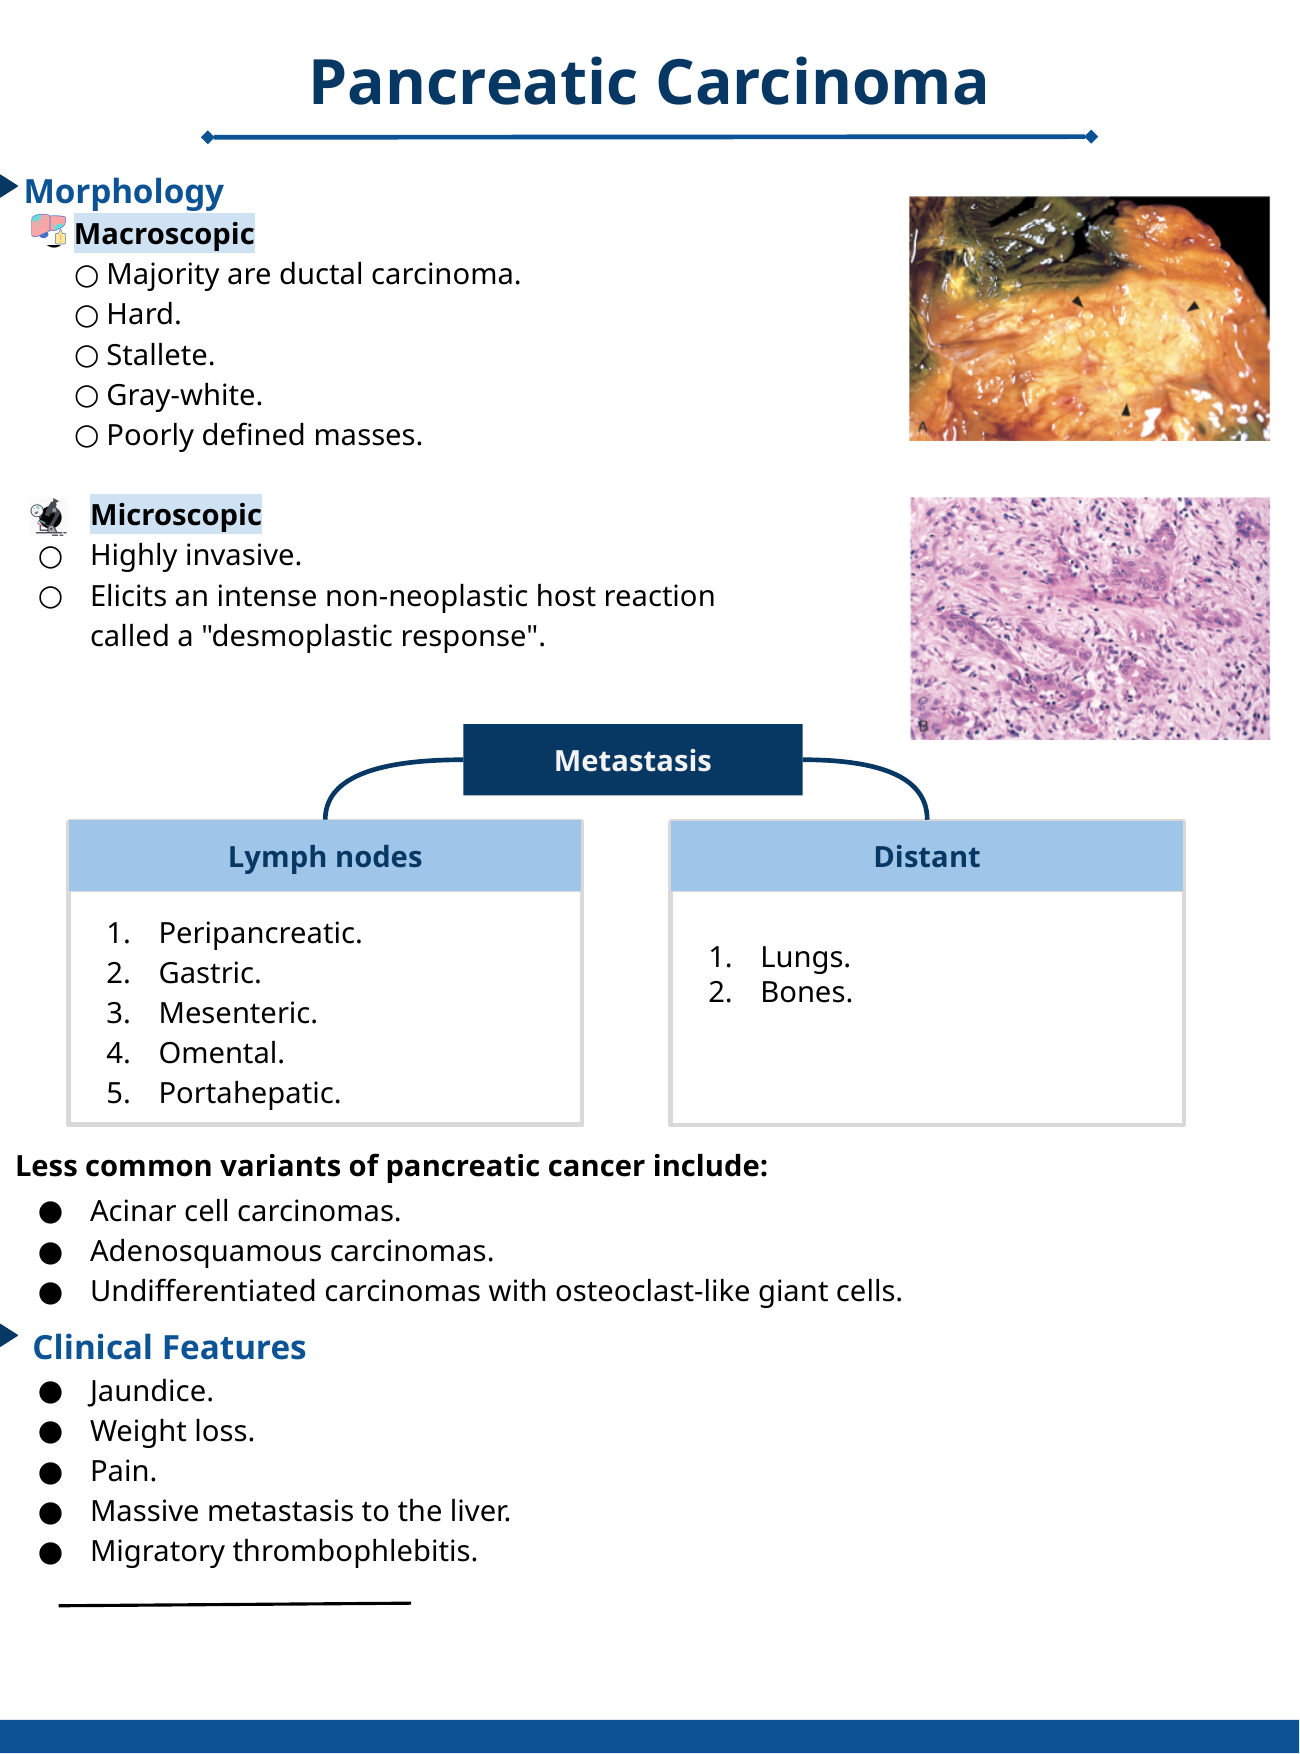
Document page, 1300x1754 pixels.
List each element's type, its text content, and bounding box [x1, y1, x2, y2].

text_box Lungs. Bones. [670, 892, 1184, 1125]
text_box Metastasis [463, 724, 803, 796]
picture [909, 496, 1271, 740]
text_box Distant [670, 819, 1184, 892]
picture [909, 196, 1271, 441]
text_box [325, 759, 464, 820]
picture [31, 213, 67, 245]
text_box Morphology Macroscopic Majority are ductal carcinoma. Hard. Stallete. Gray-white. Poorly defined masses. Microscopic Highly invasive. Elicits an intense non-neoplastic host reaction called a "desmoplastic response". [0, 149, 1081, 678]
text_box Pancreatic Carcinoma [216, 27, 1083, 154]
text_box Lymph nodes [68, 819, 582, 892]
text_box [802, 759, 928, 820]
text_box Less common variants of pancreatic cancer include: Acinar cell carcinomas. Adenosquamous carcinomas. Undifferentiated carcinomas with osteoclast-like giant cells. [0, 1127, 1243, 1325]
text_box [0, 175, 18, 198]
text_box Clinical Features Jaundice. Weight loss. Pain. Massive metastasis to the liver. Migratory thrombophlebitis. [0, 1305, 1029, 1587]
picture [28, 496, 69, 538]
text_box Peripancreatic. Gastric. Mesenteric. Omental. Portahepatic. [68, 892, 582, 1125]
text_box [0, 1324, 18, 1347]
